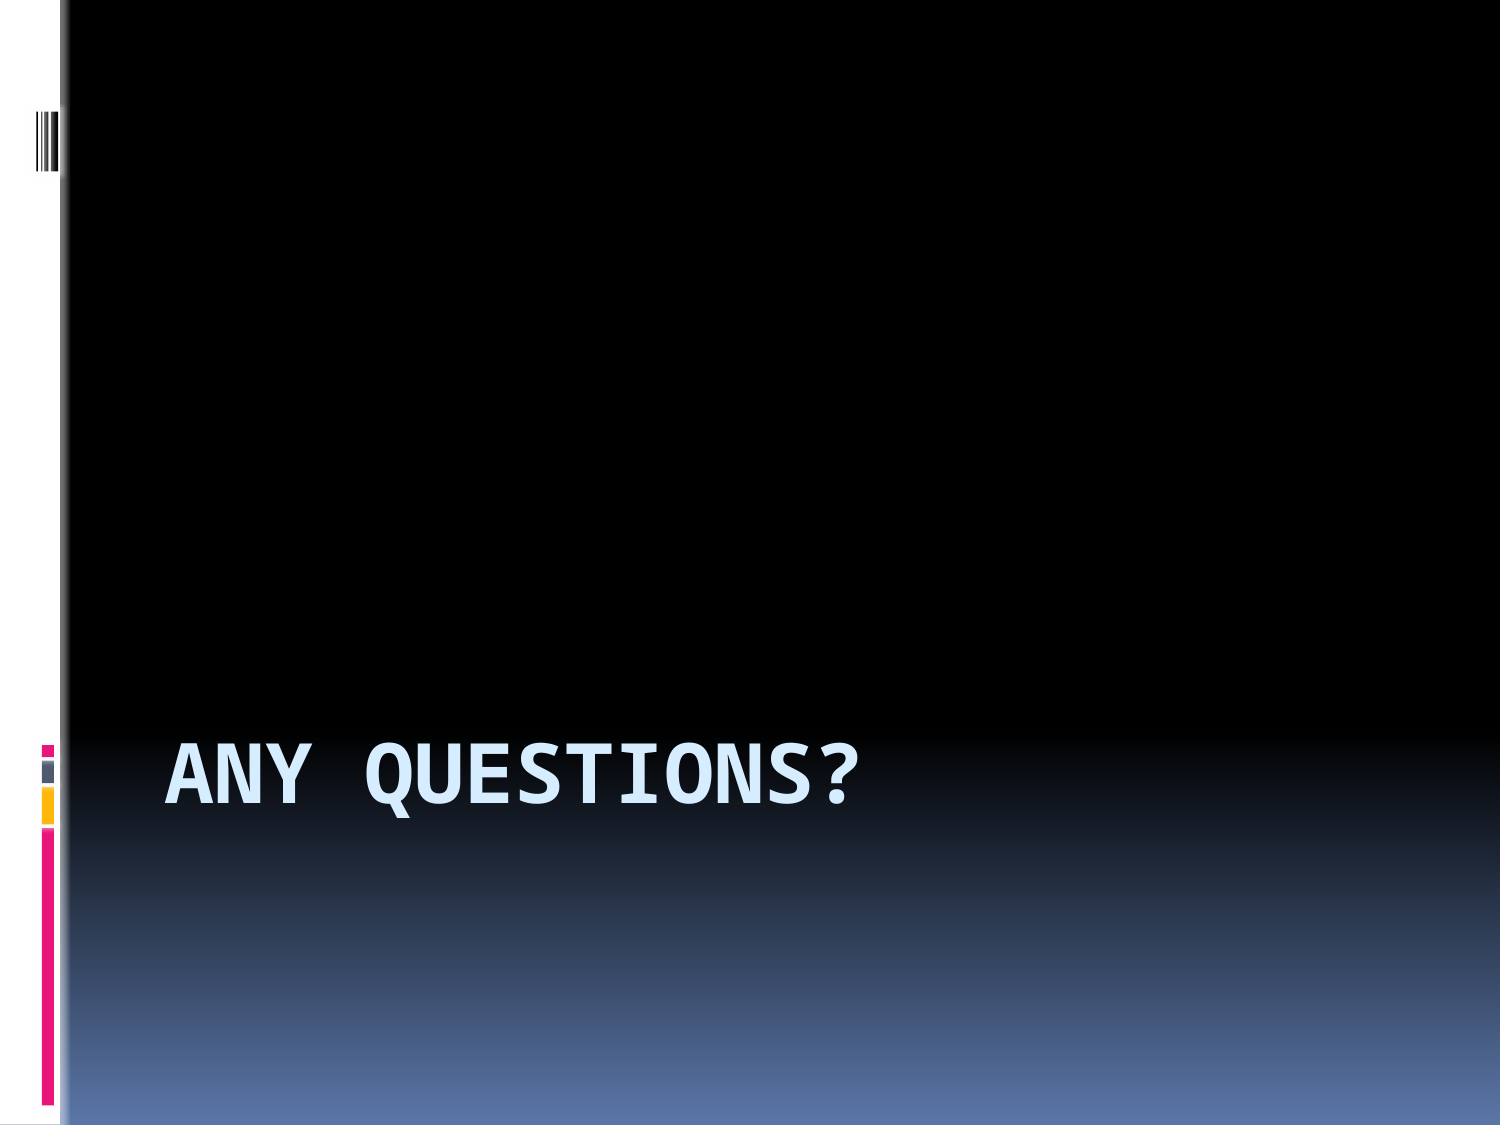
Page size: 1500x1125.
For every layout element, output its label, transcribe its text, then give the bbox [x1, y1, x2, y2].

title Any Questions? [150, 712, 1425, 1037]
